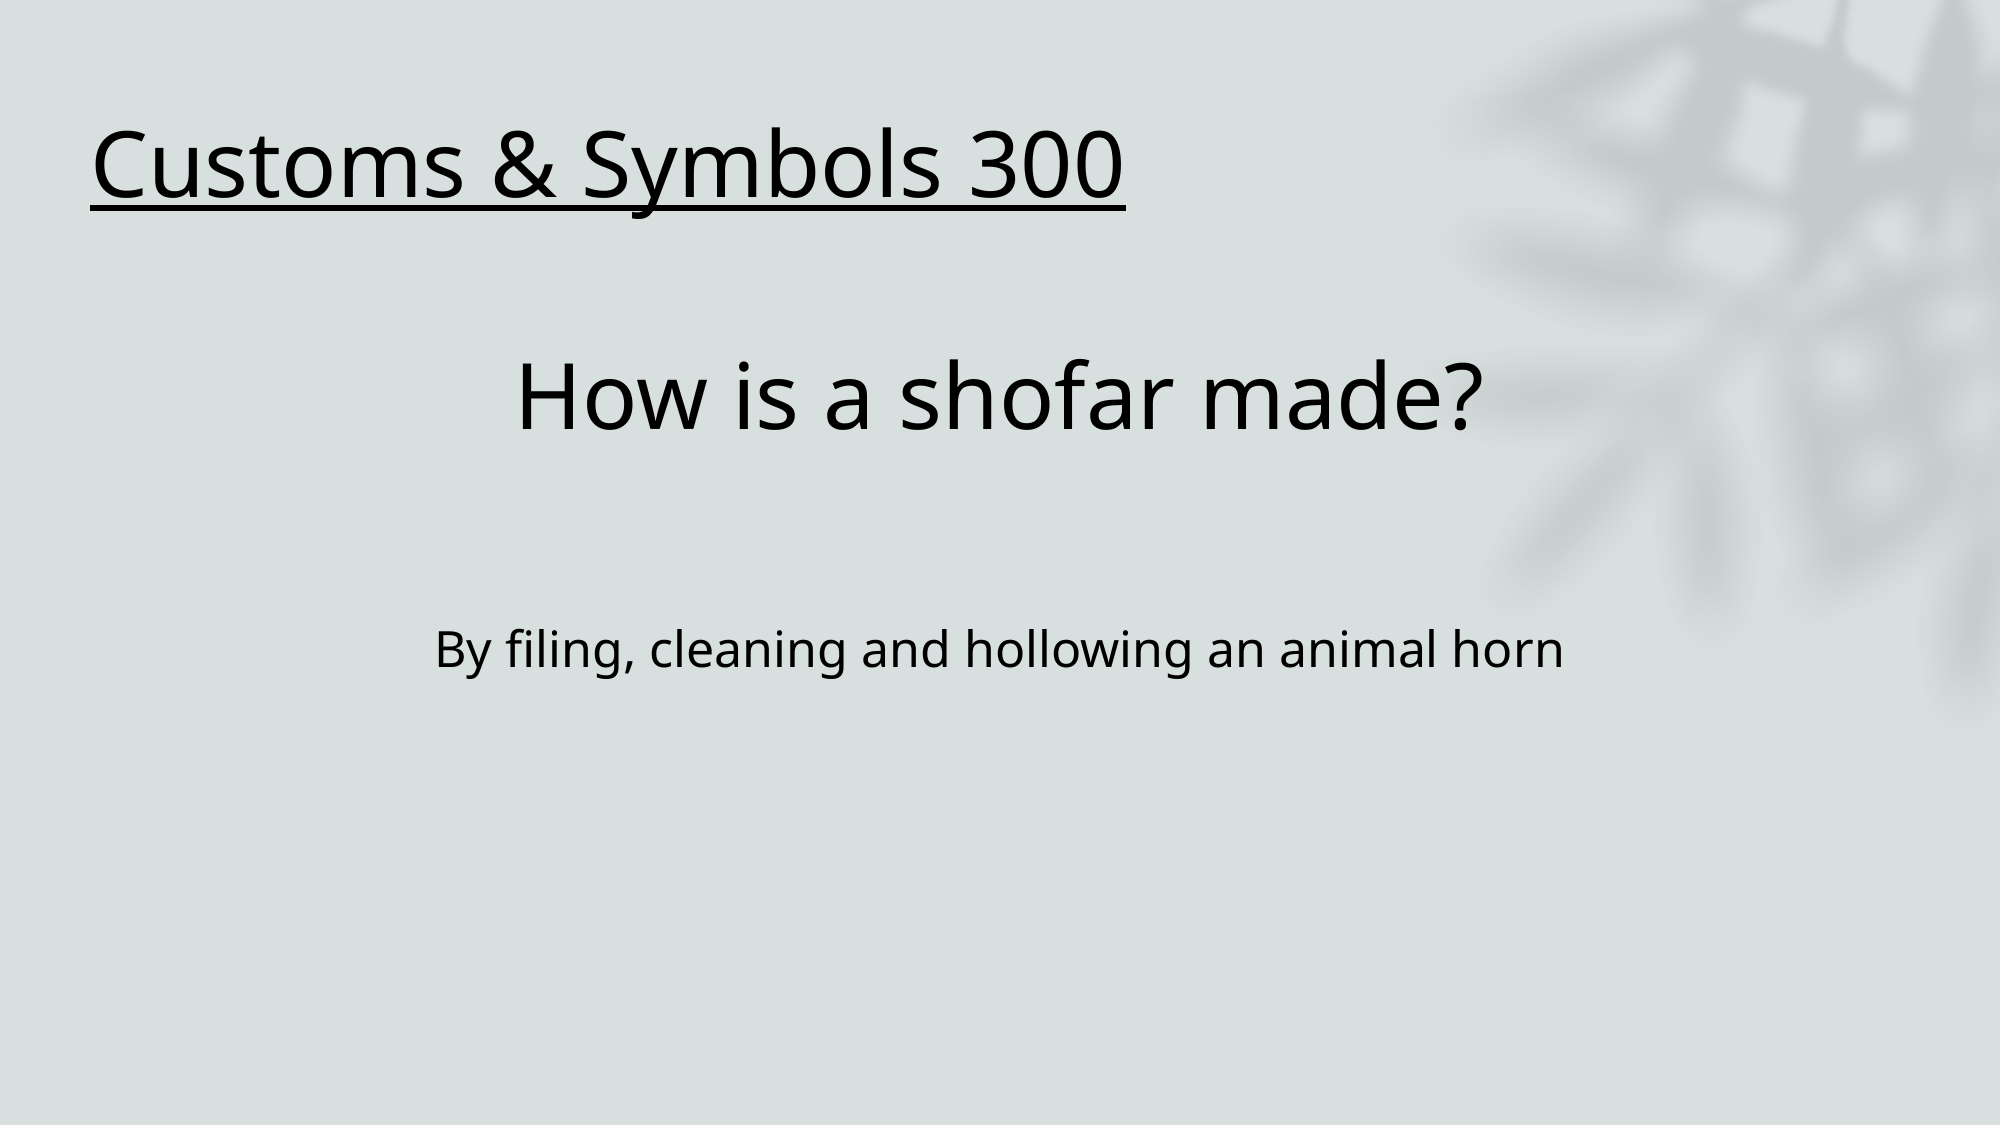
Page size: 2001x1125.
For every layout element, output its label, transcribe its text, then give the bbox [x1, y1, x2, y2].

list How is a shofar made? By filing, cleaning and hollowing an animal horn [75, 319, 1925, 1009]
title Customs & Symbols 300 [75, 60, 1863, 278]
